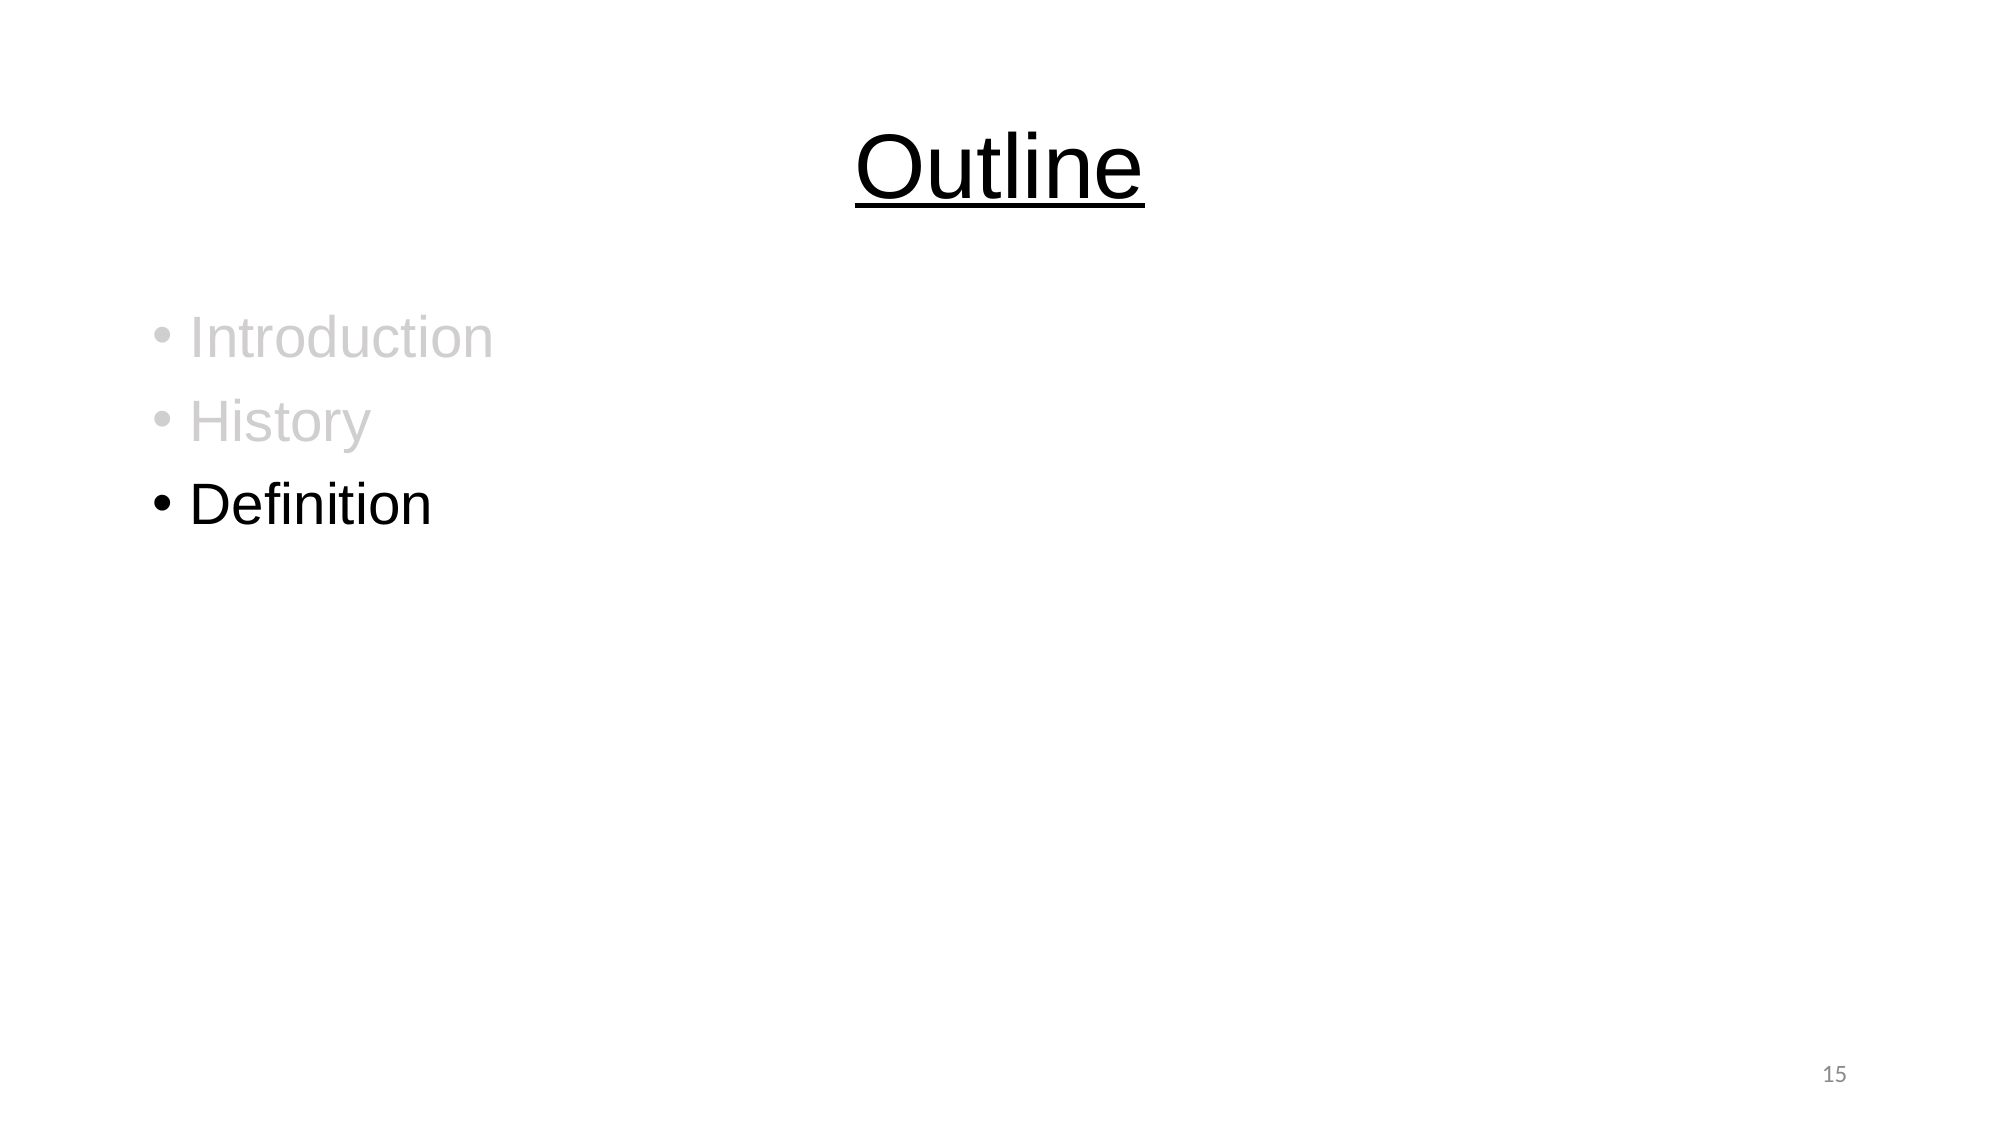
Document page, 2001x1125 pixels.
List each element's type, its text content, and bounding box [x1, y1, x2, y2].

title Outline [137, 59, 1863, 278]
list Introduction History Definition [137, 299, 1863, 1014]
slide_number 15 [1412, 1042, 1863, 1103]
